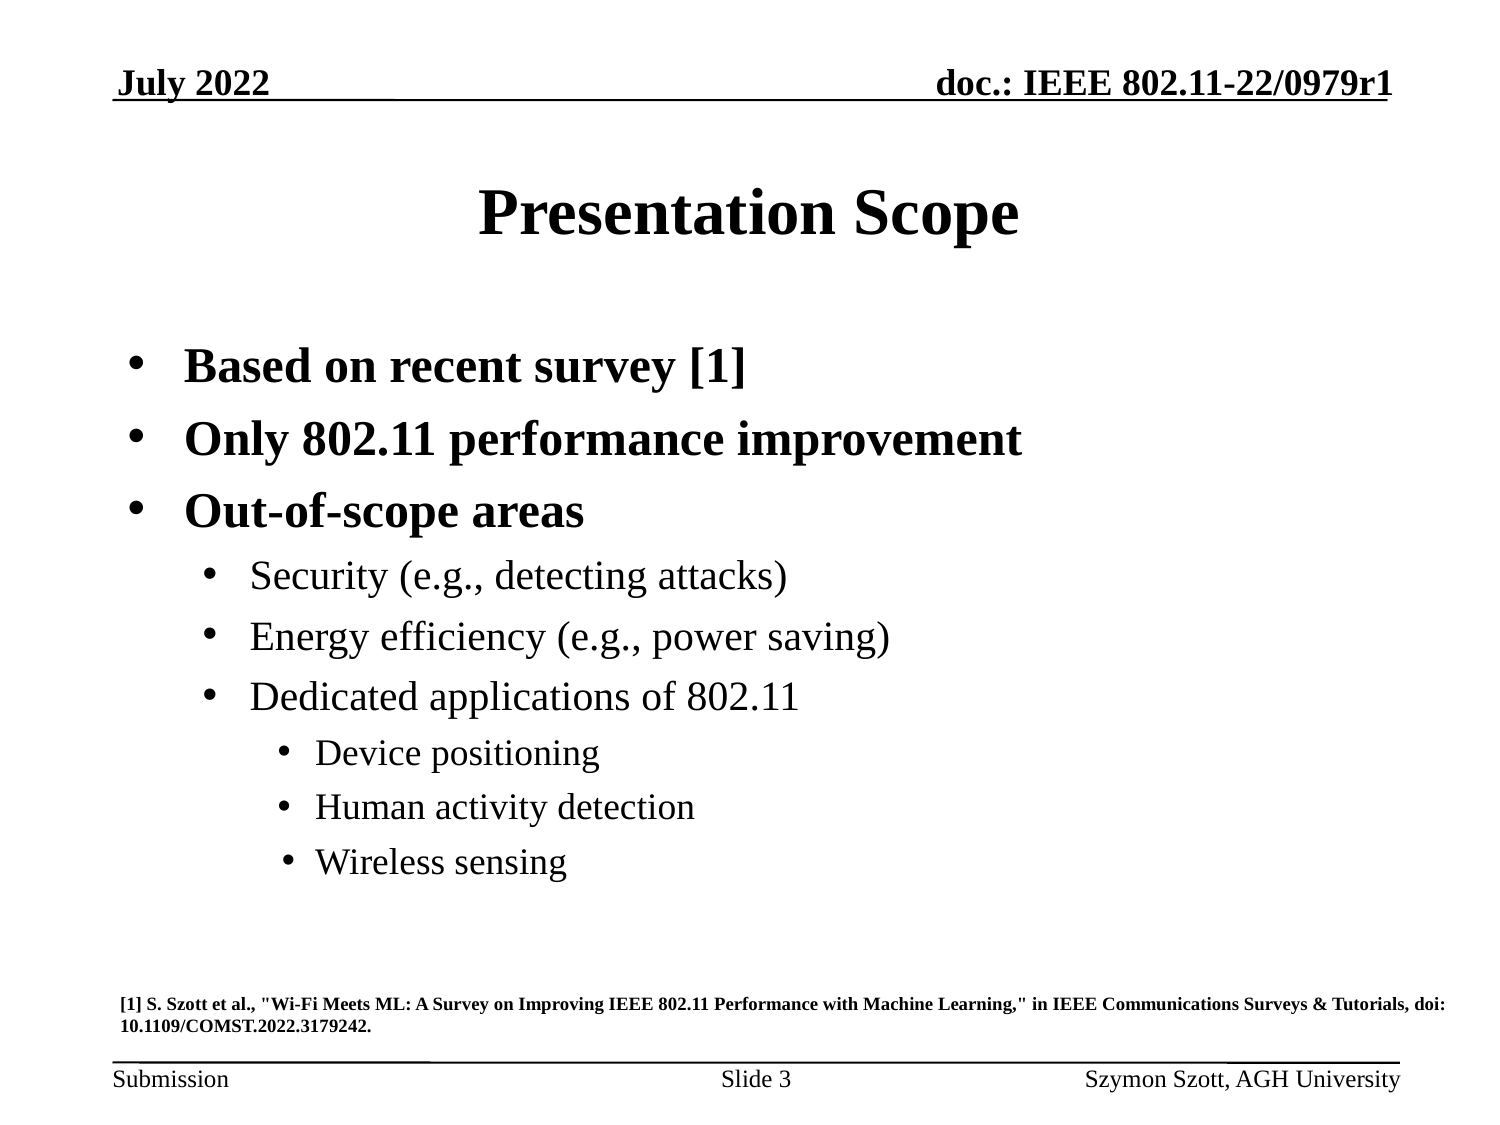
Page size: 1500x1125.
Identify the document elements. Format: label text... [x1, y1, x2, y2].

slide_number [117, 58, 507, 104]
footer Szymon Szott, AGH University [1007, 1062, 1402, 1092]
text_box [1] S. Szott et al., "Wi-Fi Meets ML: A Survey on Improving IEEE 802.11 Performance with Machine Learning," in IEEE Communications Surveys & Tutorials, doi: 10.1109/COMST.2022.3179242. [76, 976, 1500, 1052]
title Presentation Scope [112, 112, 1388, 303]
list Based on recent survey [1] Only 802.11 performance improvement Out-of-scope areas Security (e.g., detecting attacks) Energy efficiency (e.g., power saving) Dedicated applications of 802.11 Device positioning Human activity detection Wireless sensing [112, 324, 1388, 976]
slide_number Slide 3 [712, 1062, 800, 1122]
